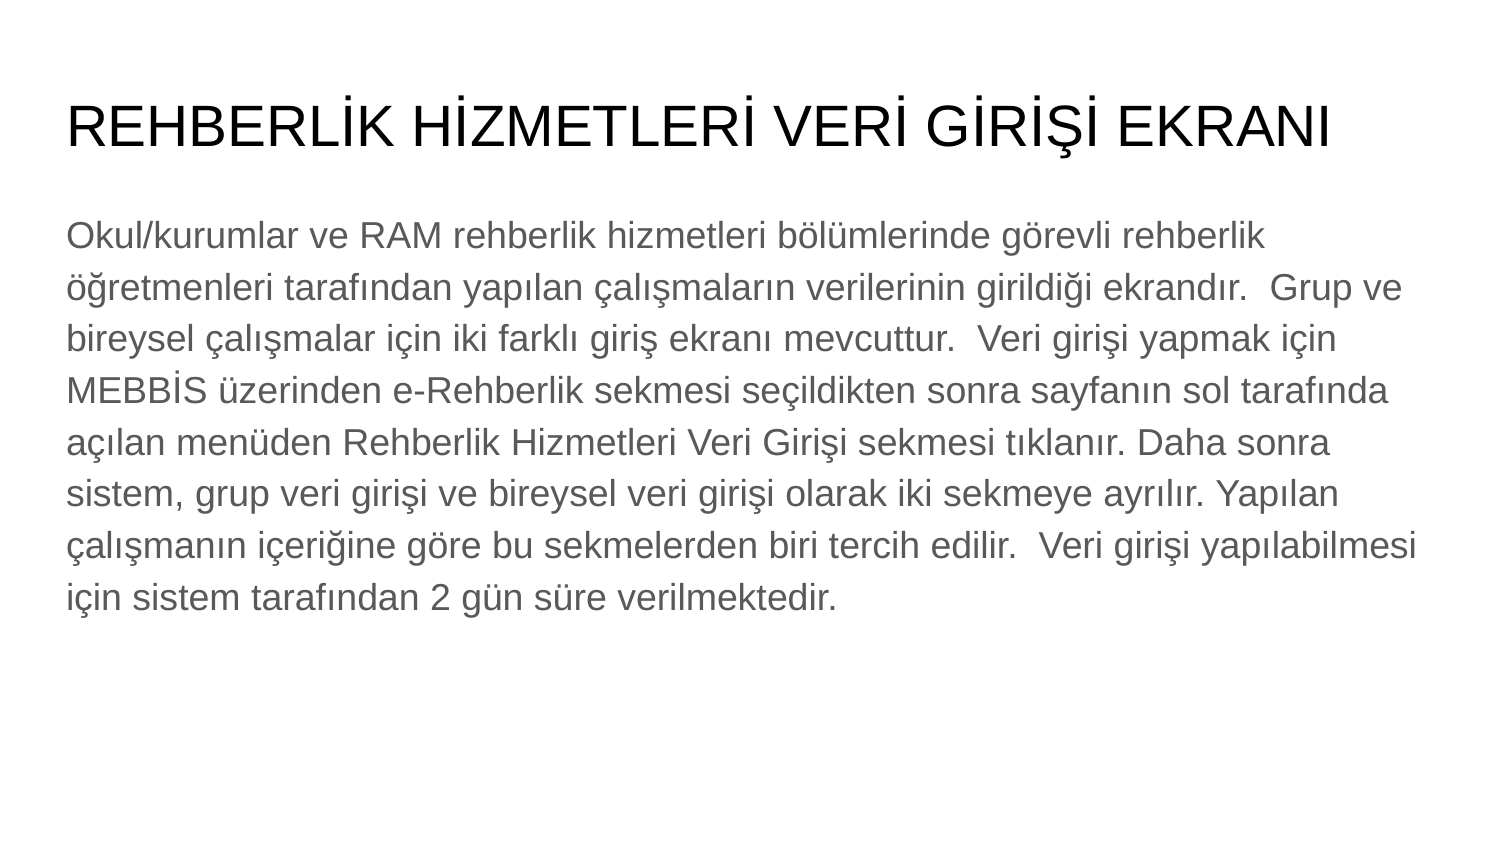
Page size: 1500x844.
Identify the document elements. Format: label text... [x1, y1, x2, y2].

list Okul/kurumlar ve RAM rehberlik hizmetleri bölümlerinde görevli rehberlik öğretmenleri tarafından yapılan çalışmaların verilerinin girildiği ekrandır. Grup ve bireysel çalışmalar için iki farklı giriş ekranı mevcuttur. Veri girişi yapmak için MEBBİS üzerinden e-Rehberlik sekmesi seçildikten sonra sayfanın sol tarafında açılan menüden Rehberlik Hizmetleri Veri Girişi sekmesi tıklanır. Daha sonra sistem, grup veri girişi ve bireysel veri girişi olarak iki sekmeye ayrılır. Yapılan çalışmanın içeriğine göre bu sekmelerden biri tercih edilir. Veri girişi yapılabilmesi için sistem tarafından 2 gün süre verilmektedir. [51, 189, 1449, 750]
title REHBERLİK HİZMETLERİ VERİ GİRİŞİ EKRANI [51, 72, 1449, 167]
